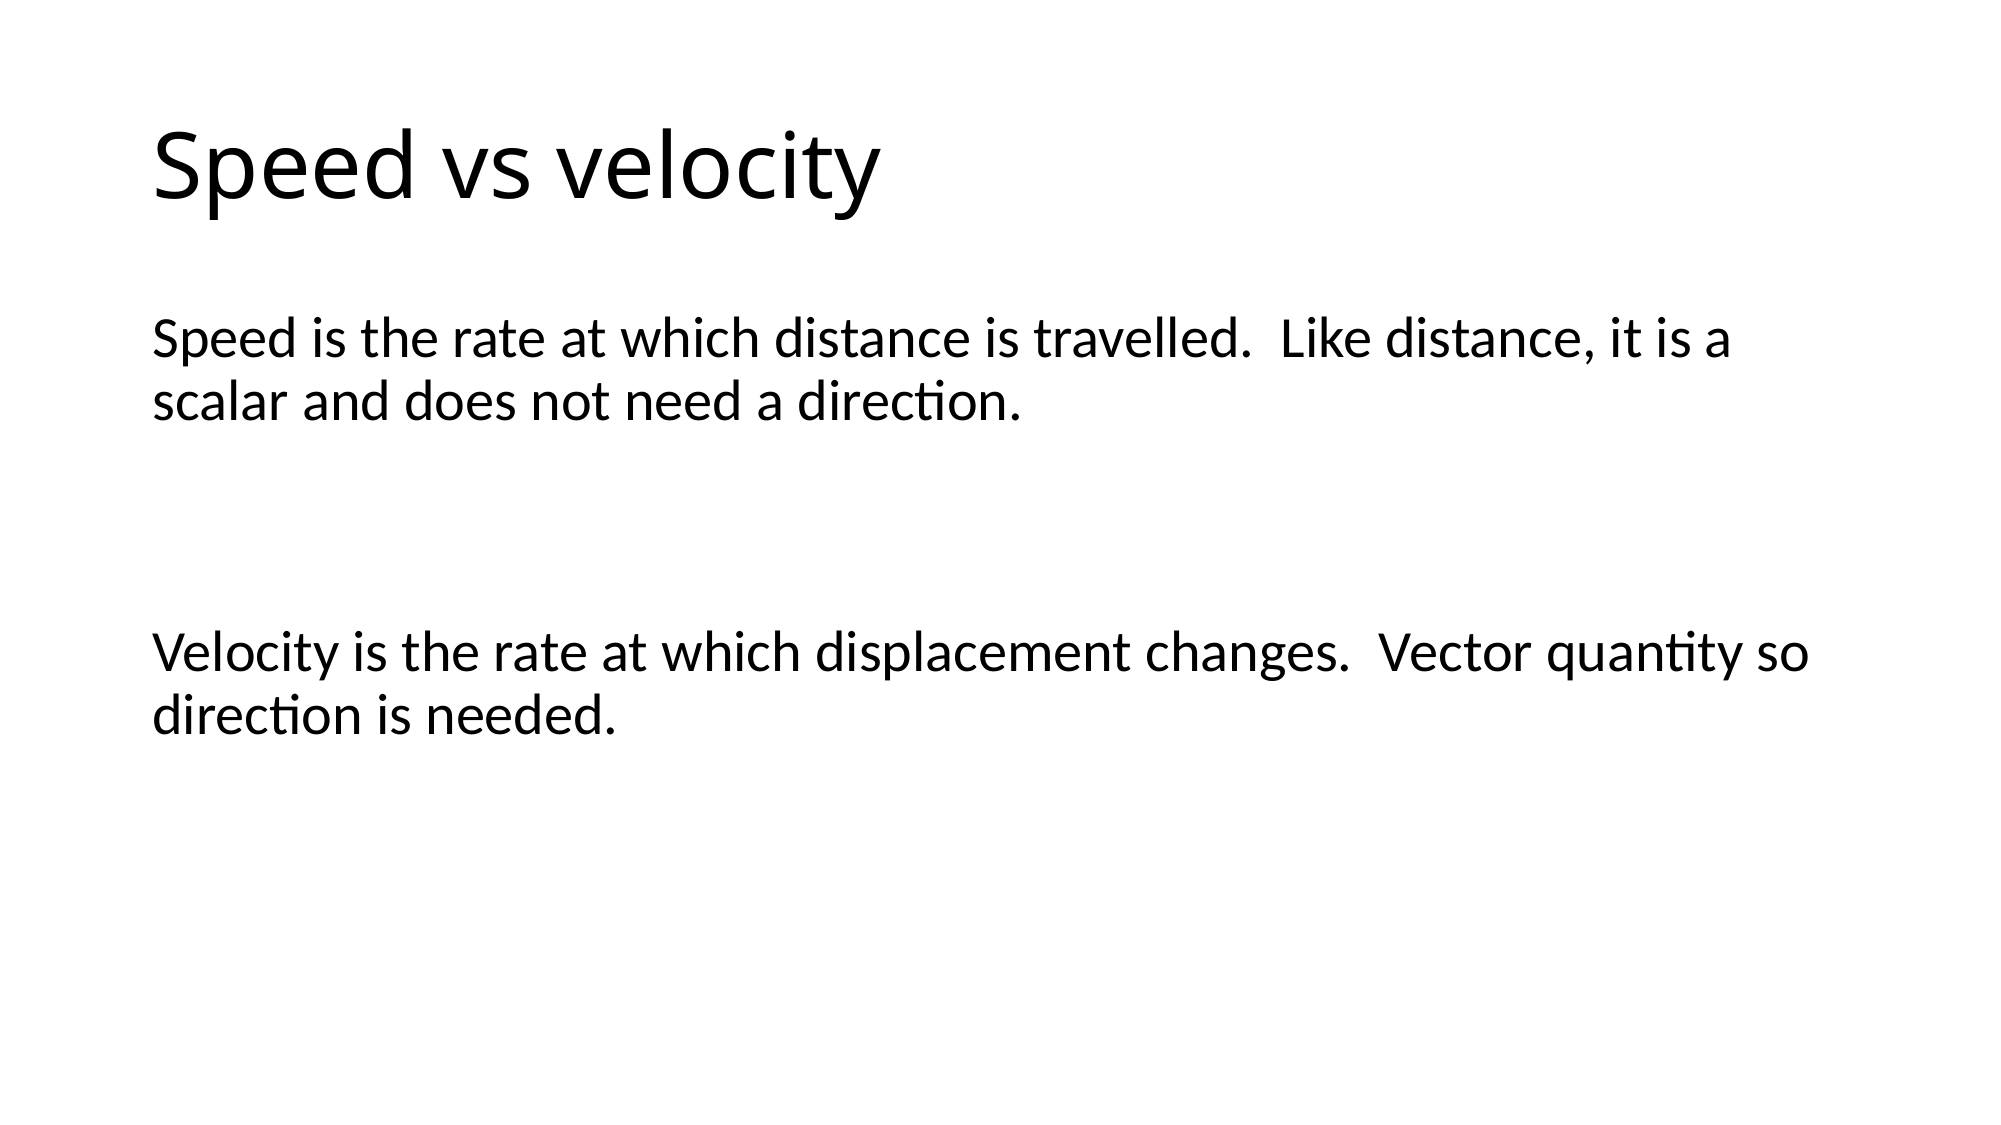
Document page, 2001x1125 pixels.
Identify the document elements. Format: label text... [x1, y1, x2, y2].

title Speed vs velocity [137, 59, 1863, 278]
